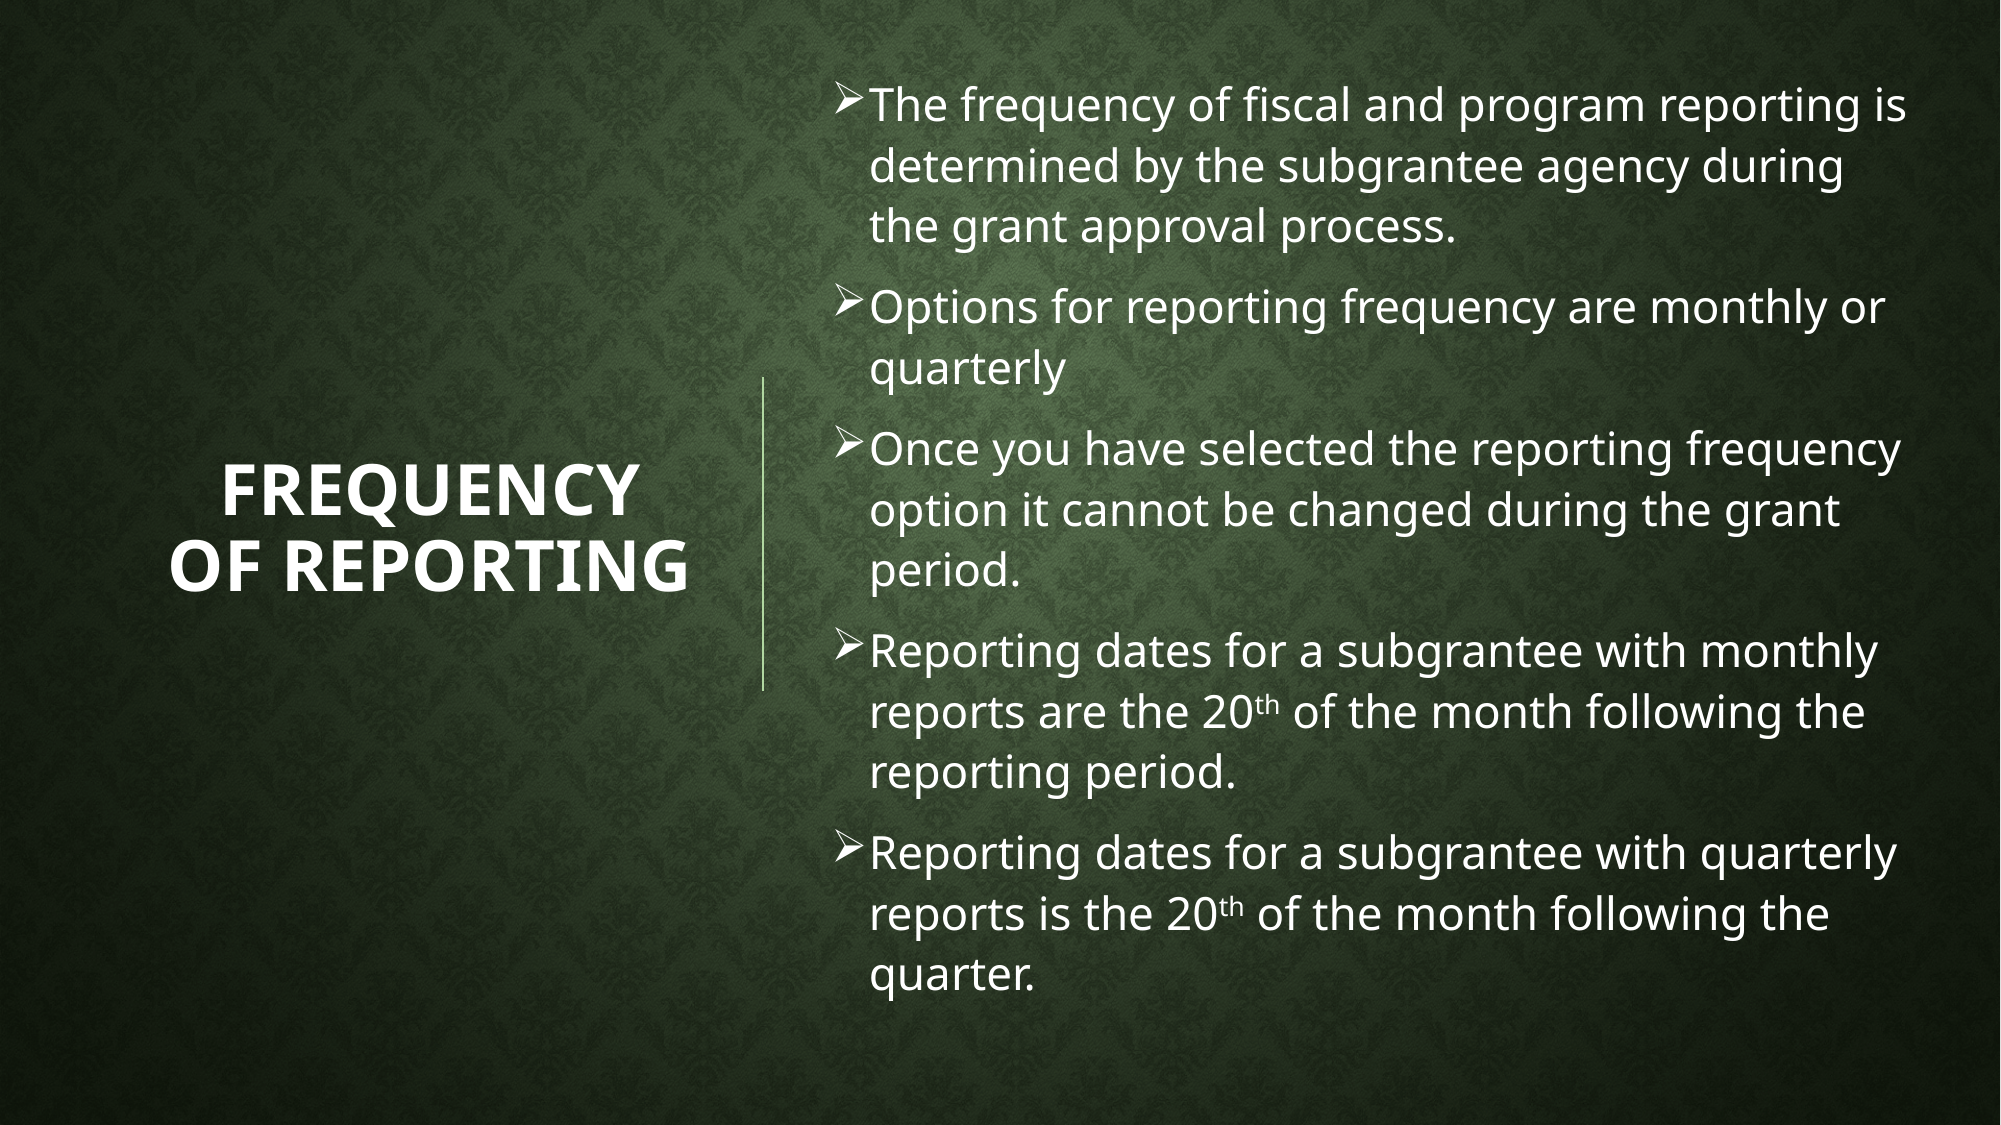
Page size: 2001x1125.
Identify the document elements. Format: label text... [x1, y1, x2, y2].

list The frequency of fiscal and program reporting is determined by the subgrantee agency during the grant approval process. Options for reporting frequency are monthly or quarterly Once you have selected the reporting frequency option it cannot be changed during the grant period. Reporting dates for a subgrantee with monthly reports are the 20th of the month following the reporting period. Reporting dates for a subgrantee with quarterly reports is the 20th of the month following the quarter. [816, 56, 1937, 1087]
text_box [0, 0, 2000, 1125]
title Frequency of Reporting [149, 152, 711, 910]
